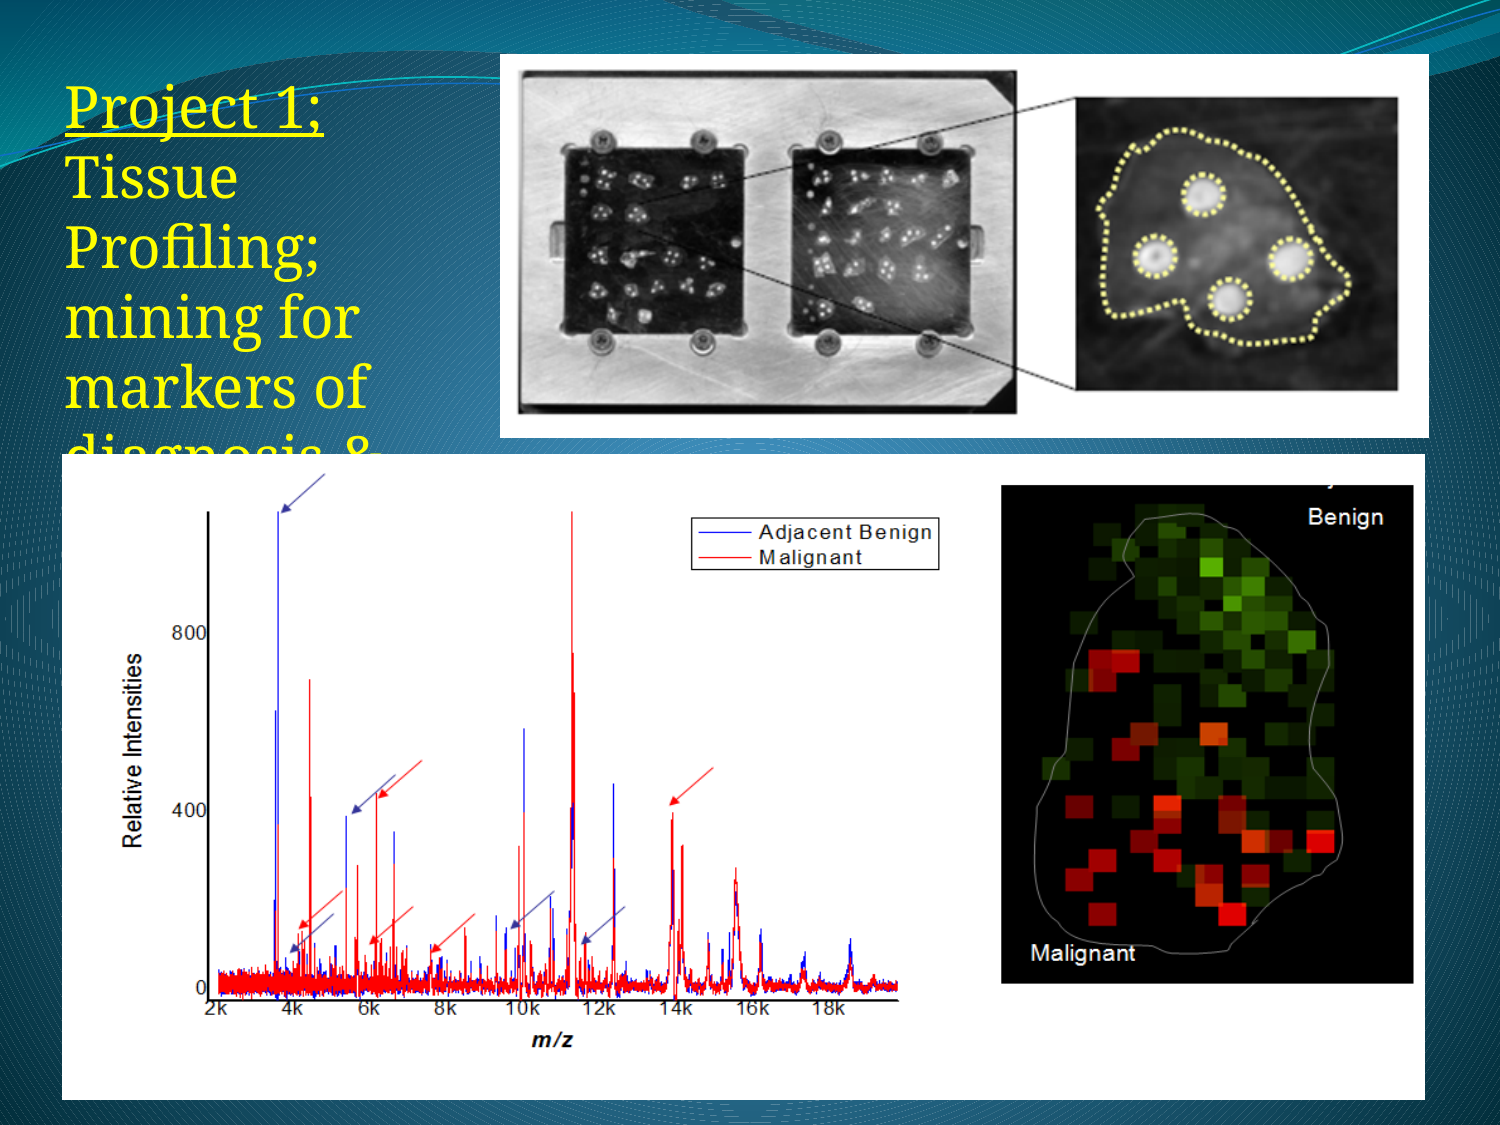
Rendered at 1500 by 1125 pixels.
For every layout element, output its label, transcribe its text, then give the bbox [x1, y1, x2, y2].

text_box [56, 456, 62, 568]
text_box Project 1; Tissue Profiling; mining for markers of diagnosis & progression? [50, 62, 525, 568]
text_box [493, 62, 525, 449]
picture [499, 54, 1429, 438]
picture [62, 454, 1426, 1101]
